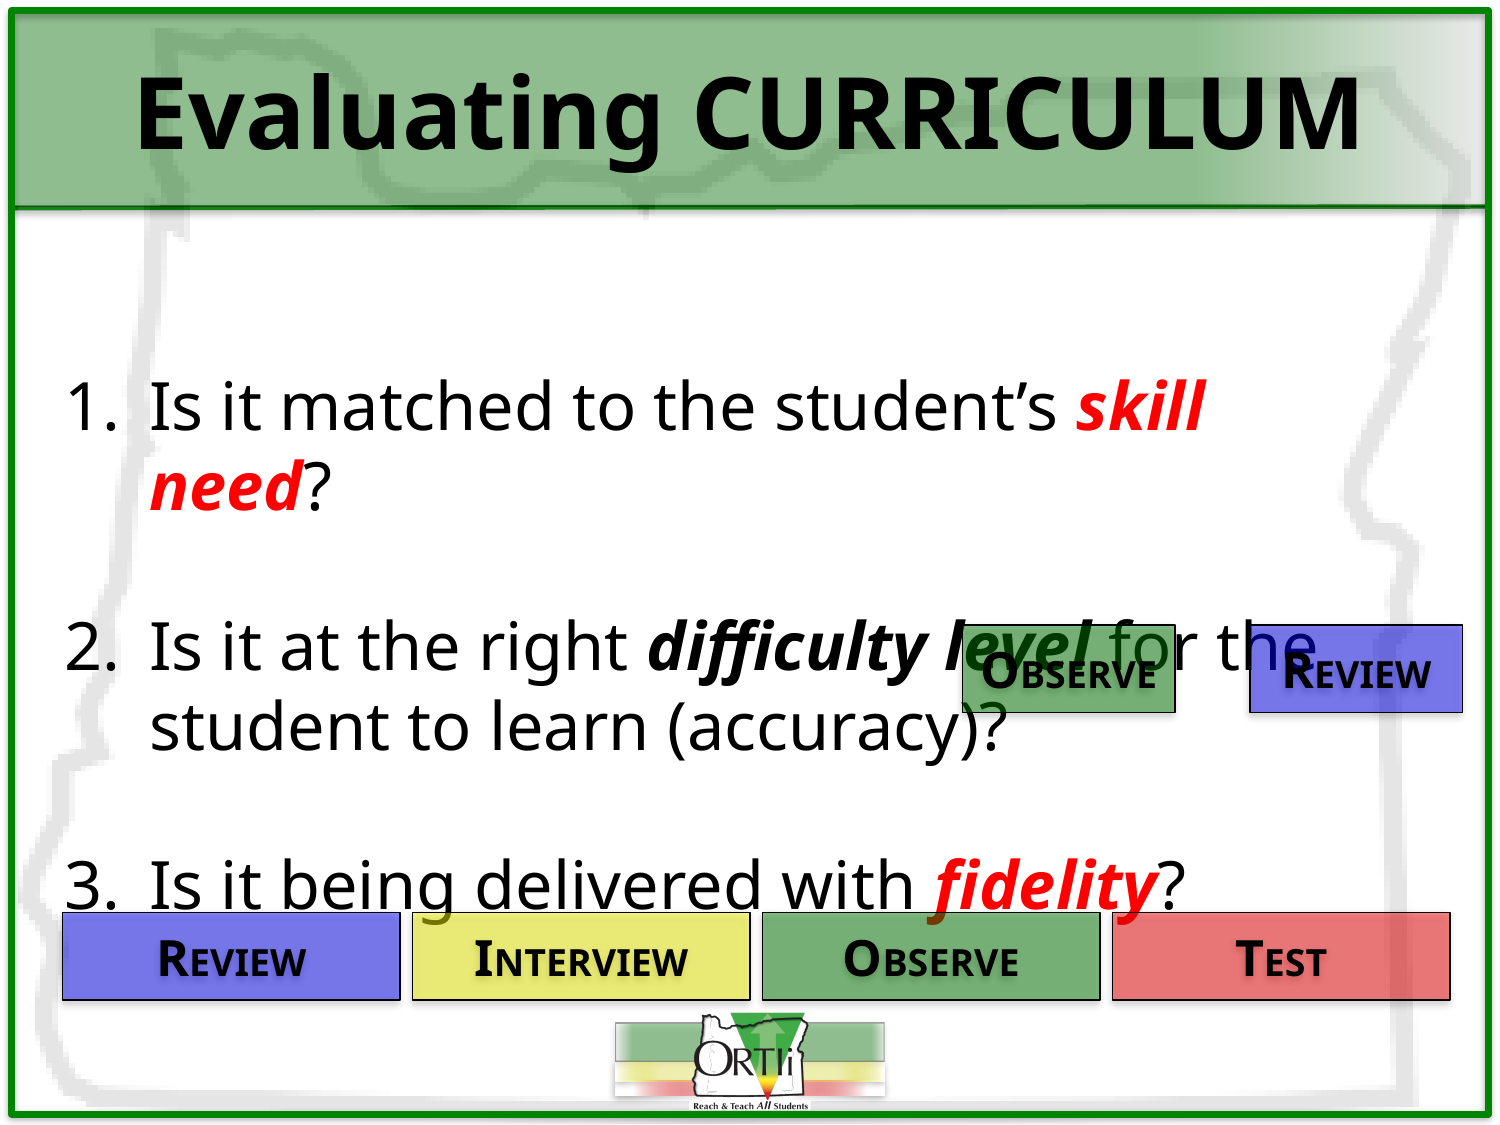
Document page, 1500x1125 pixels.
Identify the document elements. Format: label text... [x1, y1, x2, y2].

picture [689, 1010, 811, 1100]
text_box REVIEW [1249, 624, 1463, 713]
text_box OBSERVE [762, 912, 1101, 1001]
text_box INTERVIEW [412, 912, 751, 1001]
text_box REVIEW [62, 912, 401, 1001]
text_box OBSERVE [962, 624, 1176, 713]
text_box TEST [1112, 912, 1451, 1001]
text_box Is it matched to the student’s skill need? Is it at the right difficulty level for the student to learn (accuracy)? Is it being delivered with fidelity? [50, 356, 1405, 976]
title Evaluating CURRICULUM [75, 29, 1425, 191]
